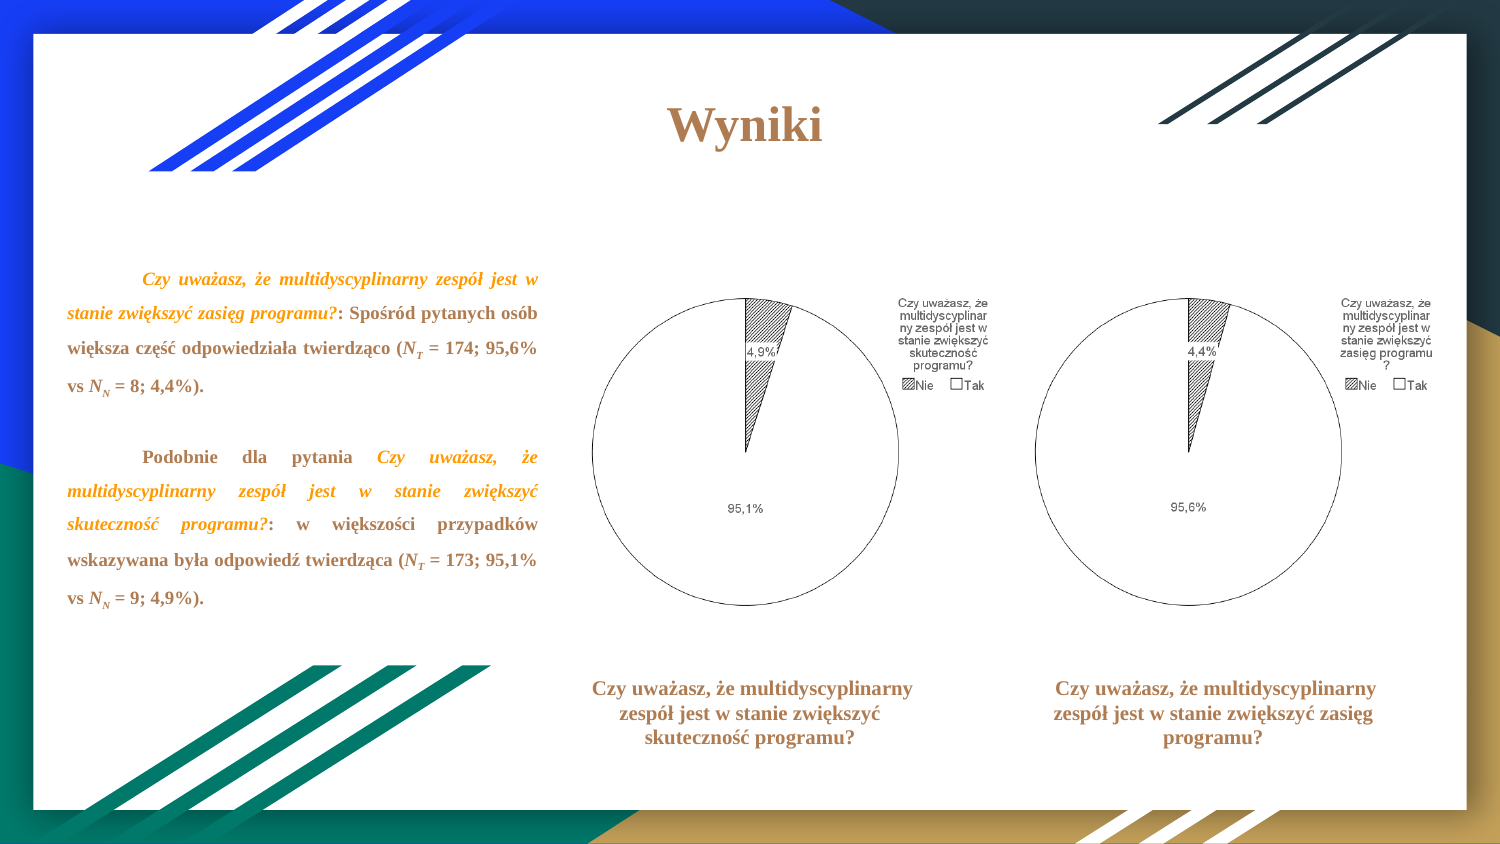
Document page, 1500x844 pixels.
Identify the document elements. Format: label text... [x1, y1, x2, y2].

title Czy uważasz, że multidyscyplinarny zespół jest w stanie zwiększyć zasięg programu?: Spośród pytanych osób większa część odpowiedziała twierdząco (NT = 174; 95,6% vs NN = 8; 4,4%). Podobnie dla pytania Czy uważasz, że multidyscyplinarny zespół jest w stanie zwiększyć skuteczność programu?: w większości przypadków wskazywana była odpowiedź twierdząca (NT = 173; 95,1% vs NN = 9; 4,9%). [52, 199, 553, 668]
text_box Czy uważasz, że multidyscyplinarny zespół jest w stanie zwiększyć skuteczność programu? [550, 659, 950, 768]
picture [1031, 288, 1440, 616]
text_box Czy uważasz, że multidyscyplinarny zespół jest w stanie zwiększyć zasięg programu? [1013, 659, 1414, 768]
title Wyniki [568, 64, 922, 179]
picture [587, 288, 997, 616]
